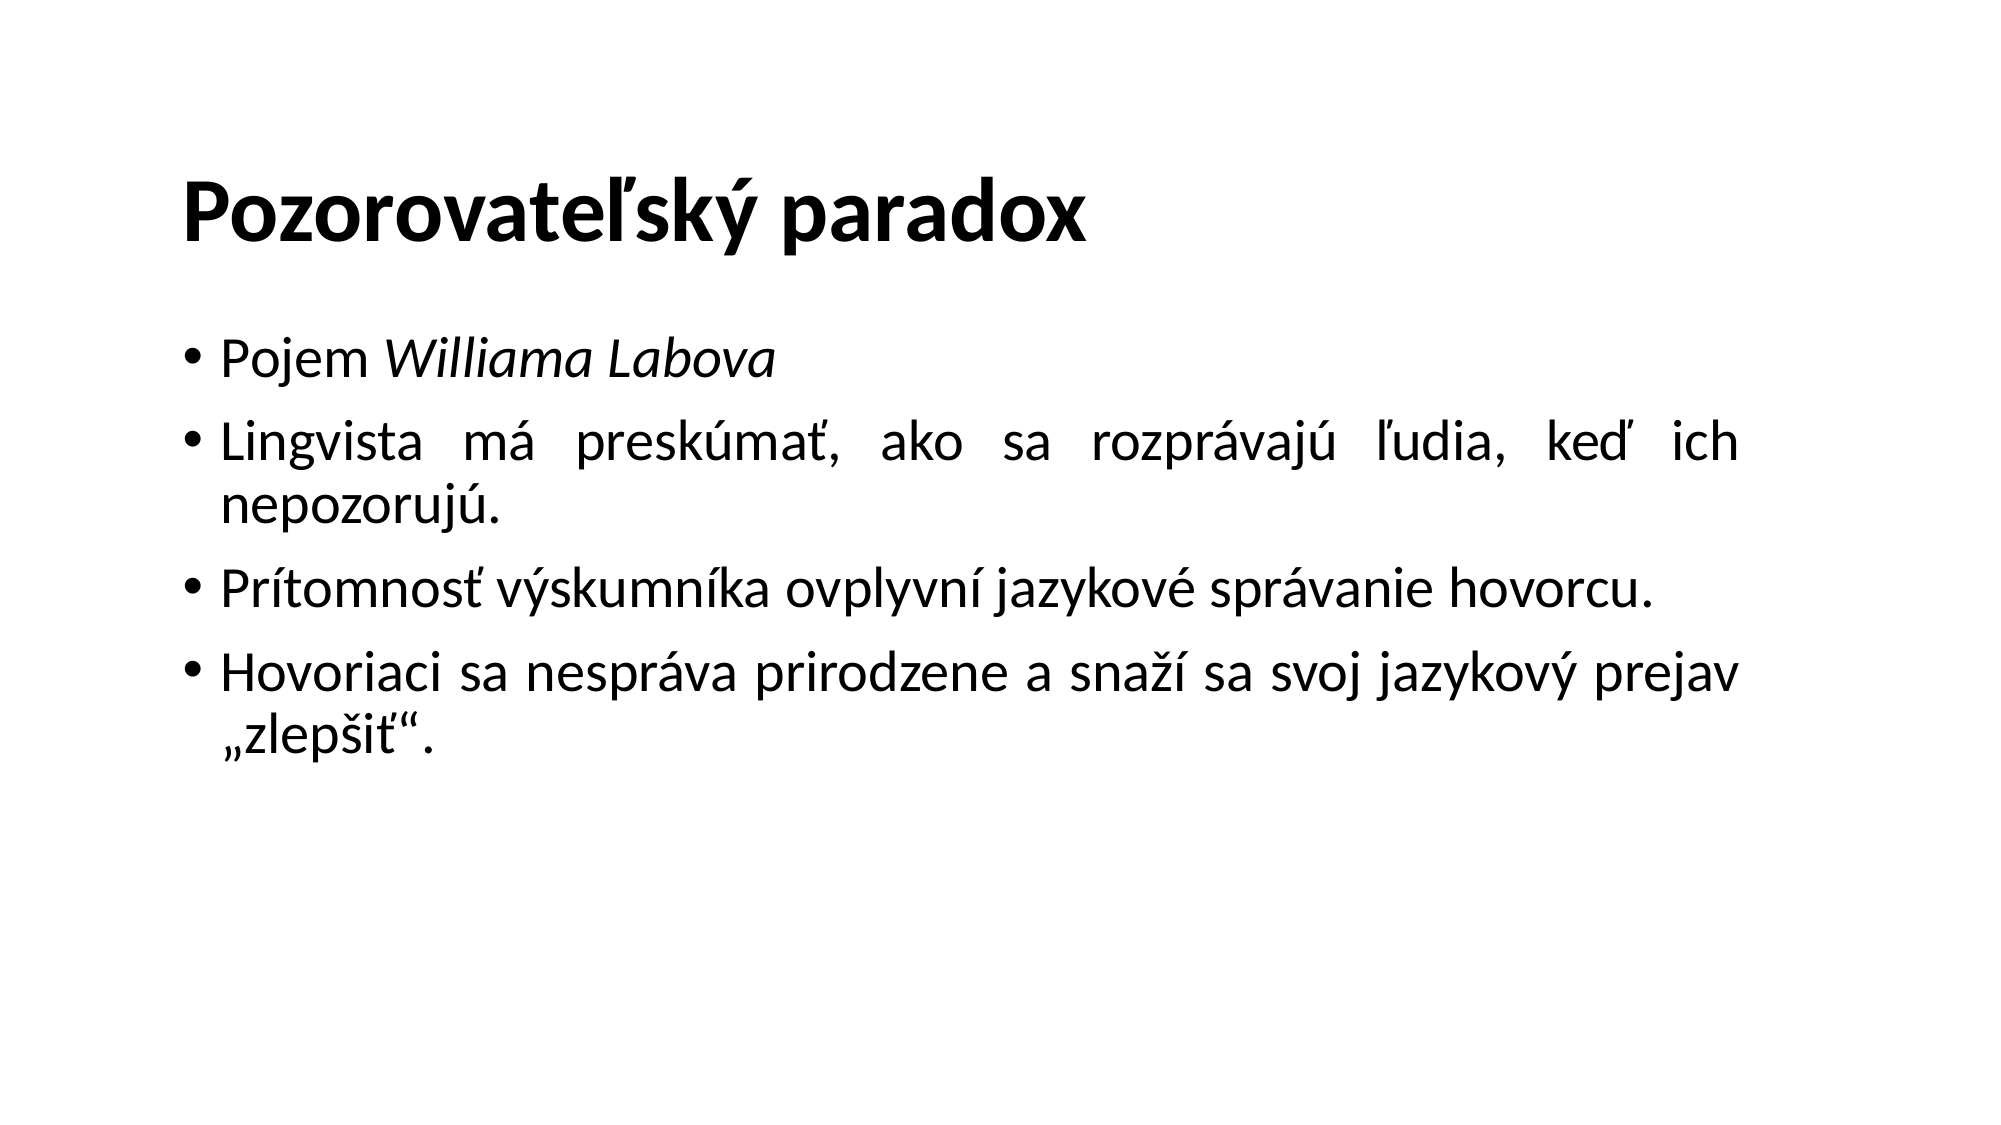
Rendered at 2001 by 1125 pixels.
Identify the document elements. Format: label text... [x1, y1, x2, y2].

title Pozorovateľský paradox [167, 142, 1518, 282]
list Pojem Williama Labova Lingvista má preskúmať, ako sa rozprávajú ľudia, keď ich nepozorujú. Prítomnosť výskumníka ovplyvní jazykové správanie hovorcu. Hovoriaci sa nespráva prirodzene a snaží sa svoj jazykový prejav „zlepšiť“. [167, 319, 1756, 775]
